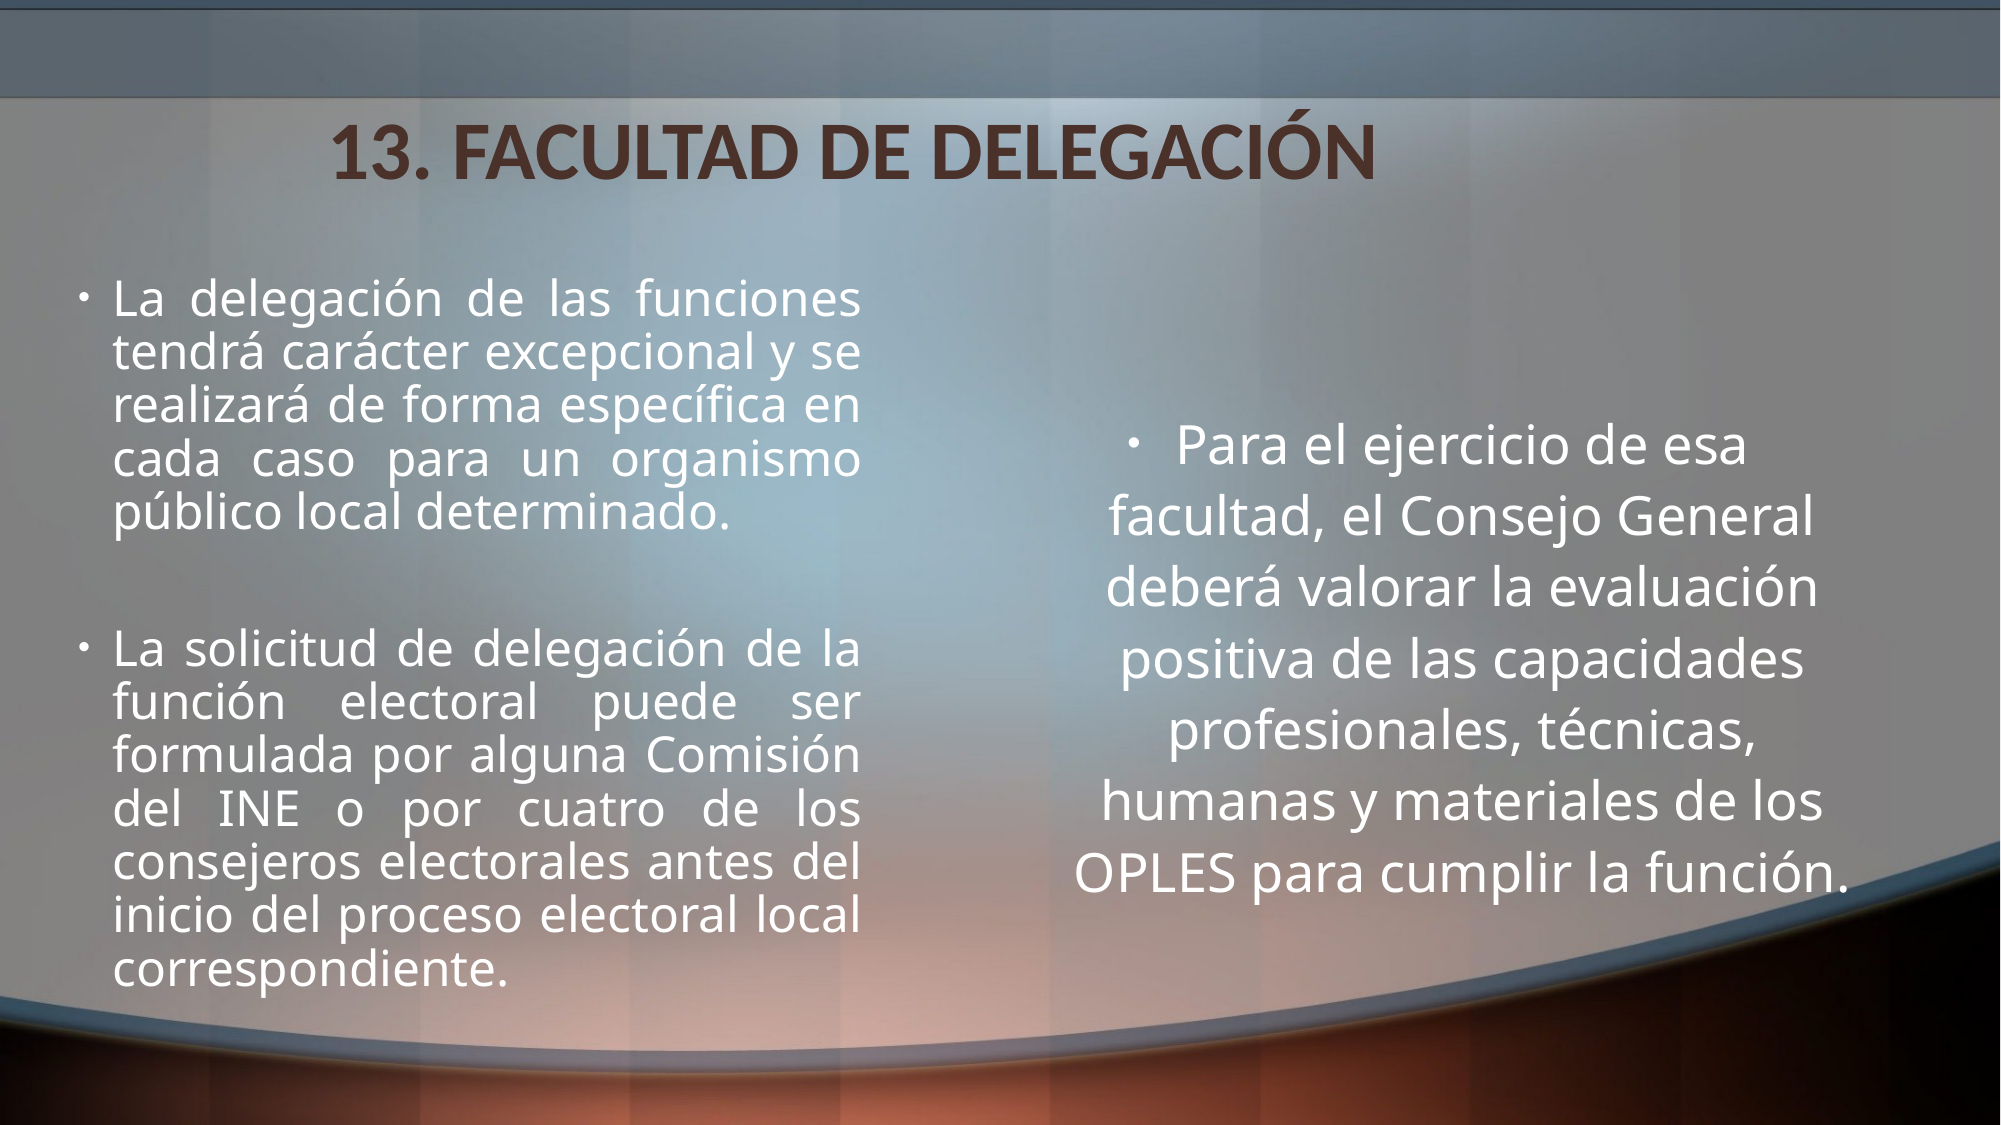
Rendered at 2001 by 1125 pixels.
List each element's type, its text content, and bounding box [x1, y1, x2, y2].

title 13. FACULTAD DE DELEGACIÓN [34, 60, 1691, 250]
picture [0, 0, 2001, 1125]
list La delegación de las funciones tendrá carácter excepcional y se realizará de forma específica en cada caso para un organismo público local determinado. La solicitud de delegación de la función electoral puede ser formulada por alguna Comisión del INE o por cuatro de los consejeros electorales antes del inicio del proceso electoral local correspondiente. [63, 265, 878, 1020]
list Para el ejercicio de esa facultad, el Consejo General deberá valorar la evaluación positiva de las capacidades profesionales, técnicas, humanas y materiales de los OPLES para cumplir la función. [1015, 249, 1872, 986]
